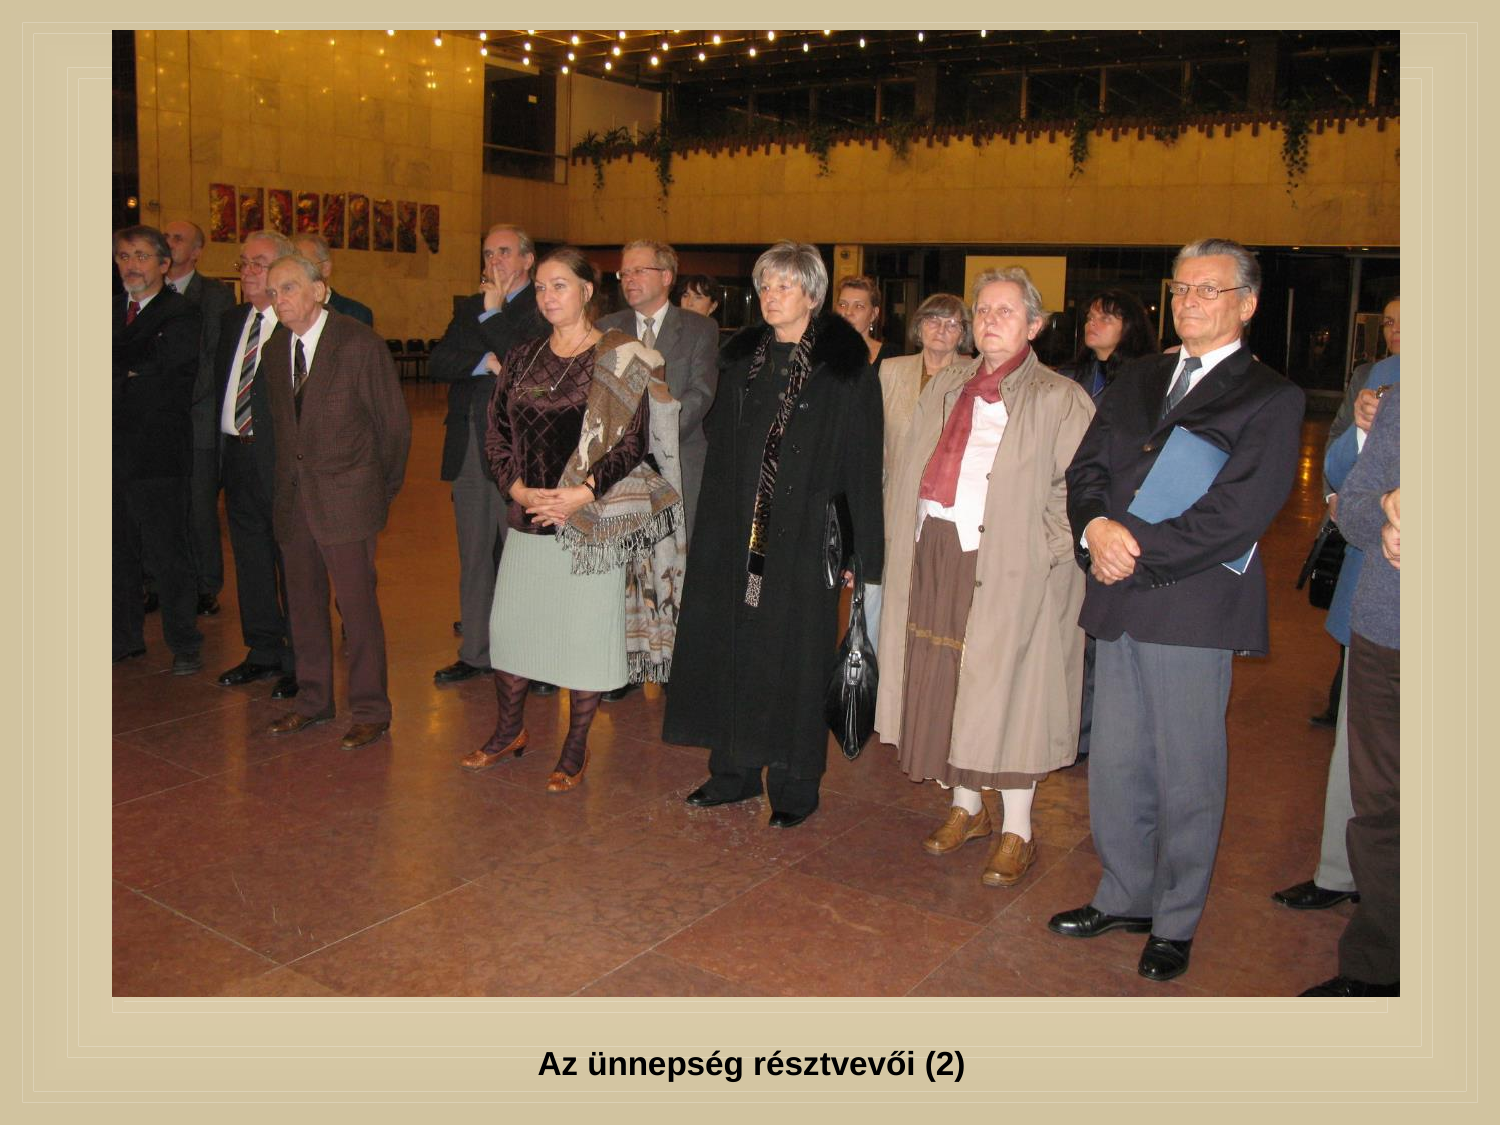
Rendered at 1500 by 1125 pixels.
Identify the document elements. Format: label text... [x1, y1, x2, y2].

picture [112, 30, 1400, 997]
title Az ünnepség résztvevői (2) [76, 999, 1427, 1125]
